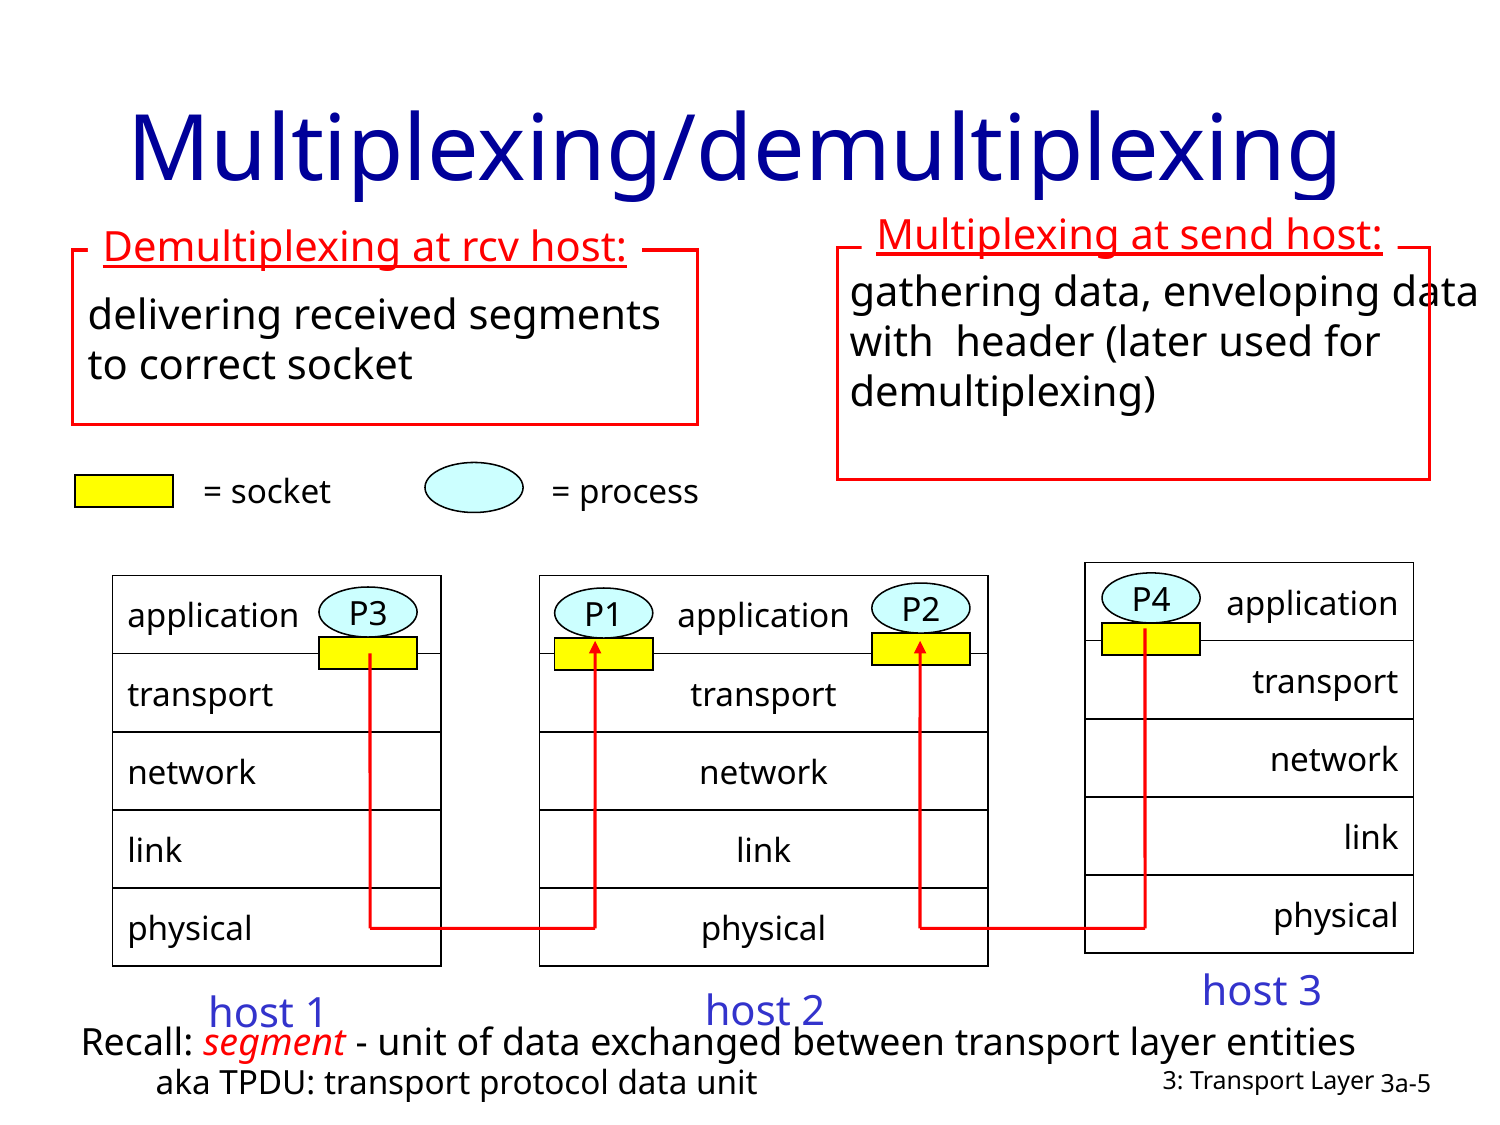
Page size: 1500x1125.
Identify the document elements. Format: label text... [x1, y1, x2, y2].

text_box = socket [188, 462, 347, 518]
text_box [424, 462, 524, 513]
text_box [87, 212, 643, 278]
slide_number 3a-5 [1418, 1060, 1477, 1106]
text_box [862, 199, 1398, 266]
text_box [76, 224, 82, 249]
text_box delivering received segments to correct socket [72, 249, 698, 425]
text_box [837, 247, 1430, 480]
text_box = process [536, 462, 715, 518]
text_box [112, 562, 1414, 1045]
text_box [74, 474, 174, 507]
text_box gathering data, enveloping data with header (later used for demultiplexing) [1430, 257, 1500, 423]
title Multiplexing/demultiplexing [112, 50, 1388, 238]
list Recall: segment - unit of data exchanged between transport layer entities aka TPDU: transport protocol data unit [65, 1018, 1418, 1122]
